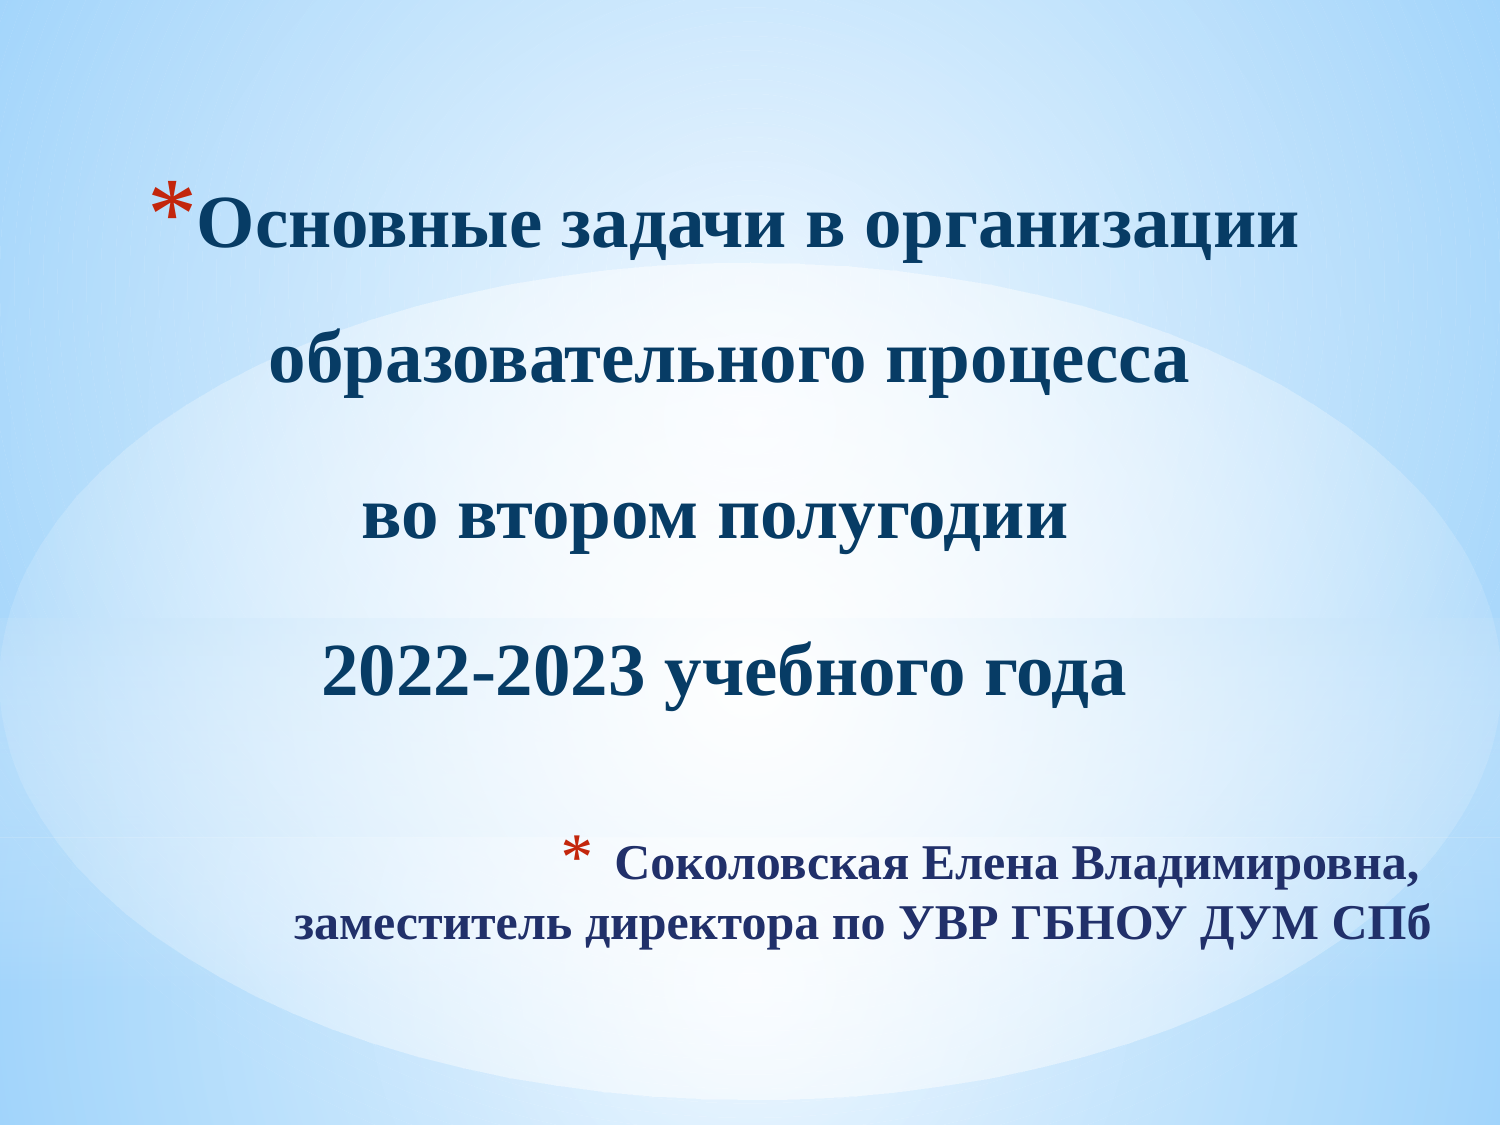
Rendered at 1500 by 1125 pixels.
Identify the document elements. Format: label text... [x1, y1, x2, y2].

list Основные задачи в организации образовательного процесса во втором полугодии 2022-2023 учебного года [29, 120, 1412, 690]
title Соколовская Елена Владимировна, заместитель директора по УВР ГБНОУ ДУМ СПб [183, 822, 1447, 953]
